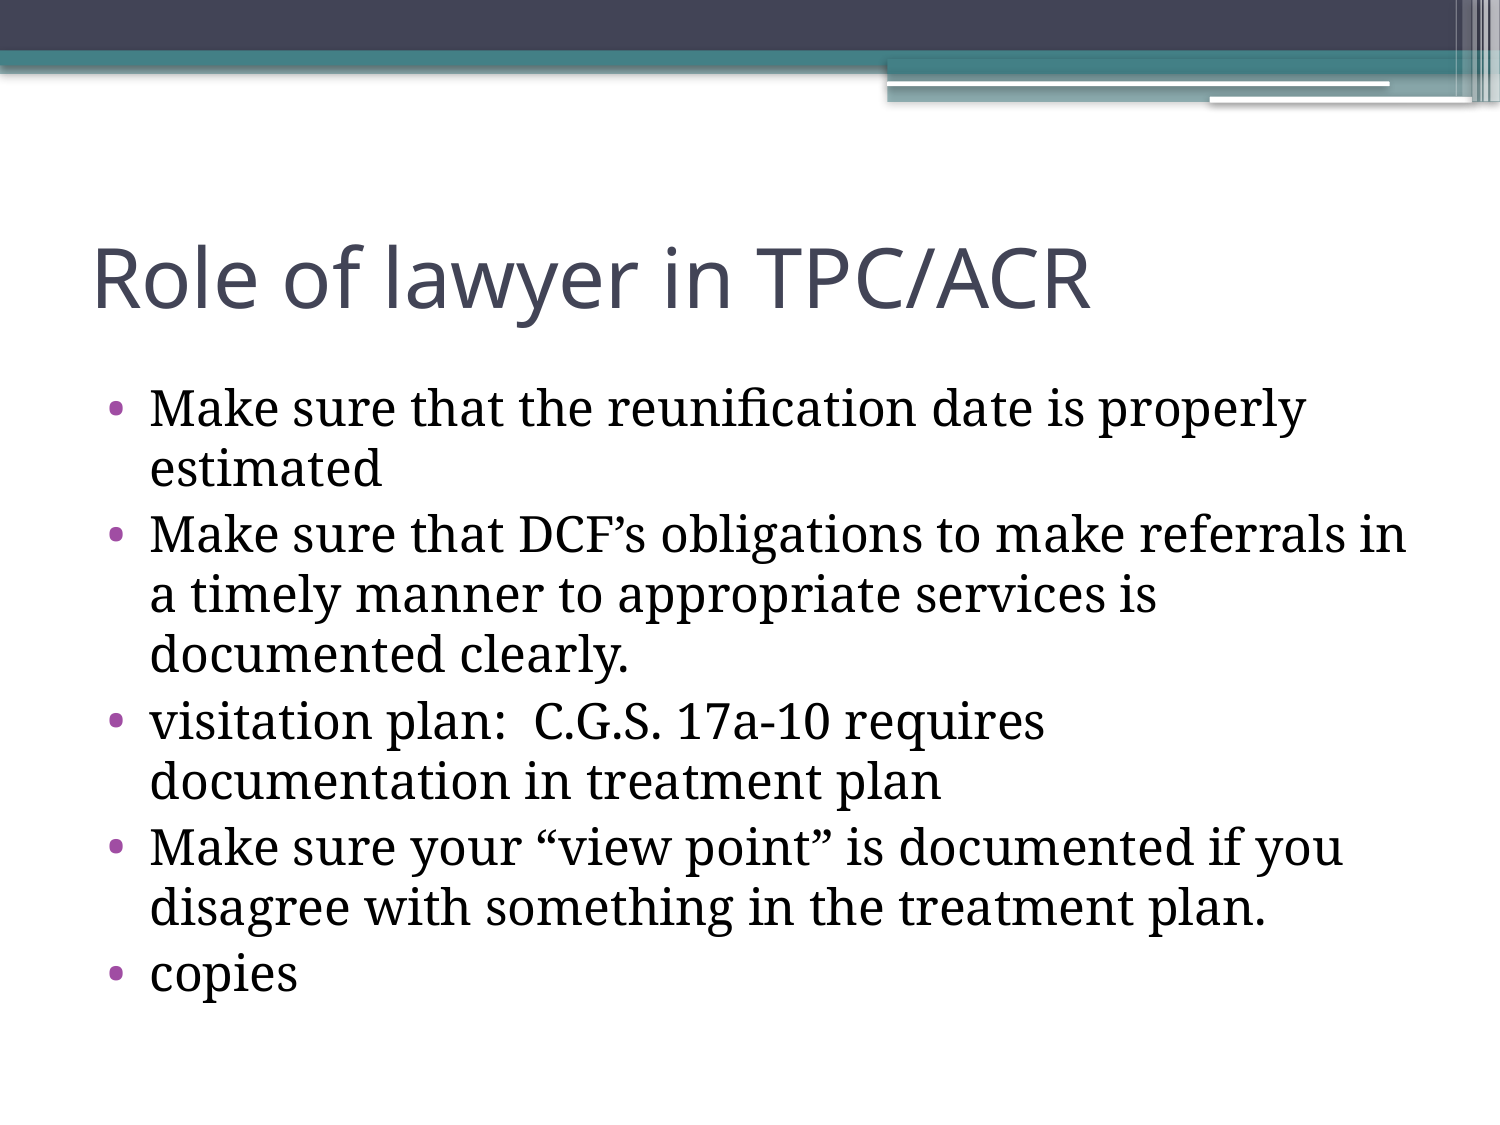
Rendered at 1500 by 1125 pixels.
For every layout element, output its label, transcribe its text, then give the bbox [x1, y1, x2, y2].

title Role of lawyer in TPC/ACR [74, 187, 1426, 363]
list Make sure that the reunification date is properly estimated Make sure that DCF’s obligations to make referrals in a timely manner to appropriate services is documented clearly. visitation plan: C.G.S. 17a-10 requires documentation in treatment plan Make sure your “view point” is documented if you disagree with something in the treatment plan. copies [74, 368, 1426, 1079]
